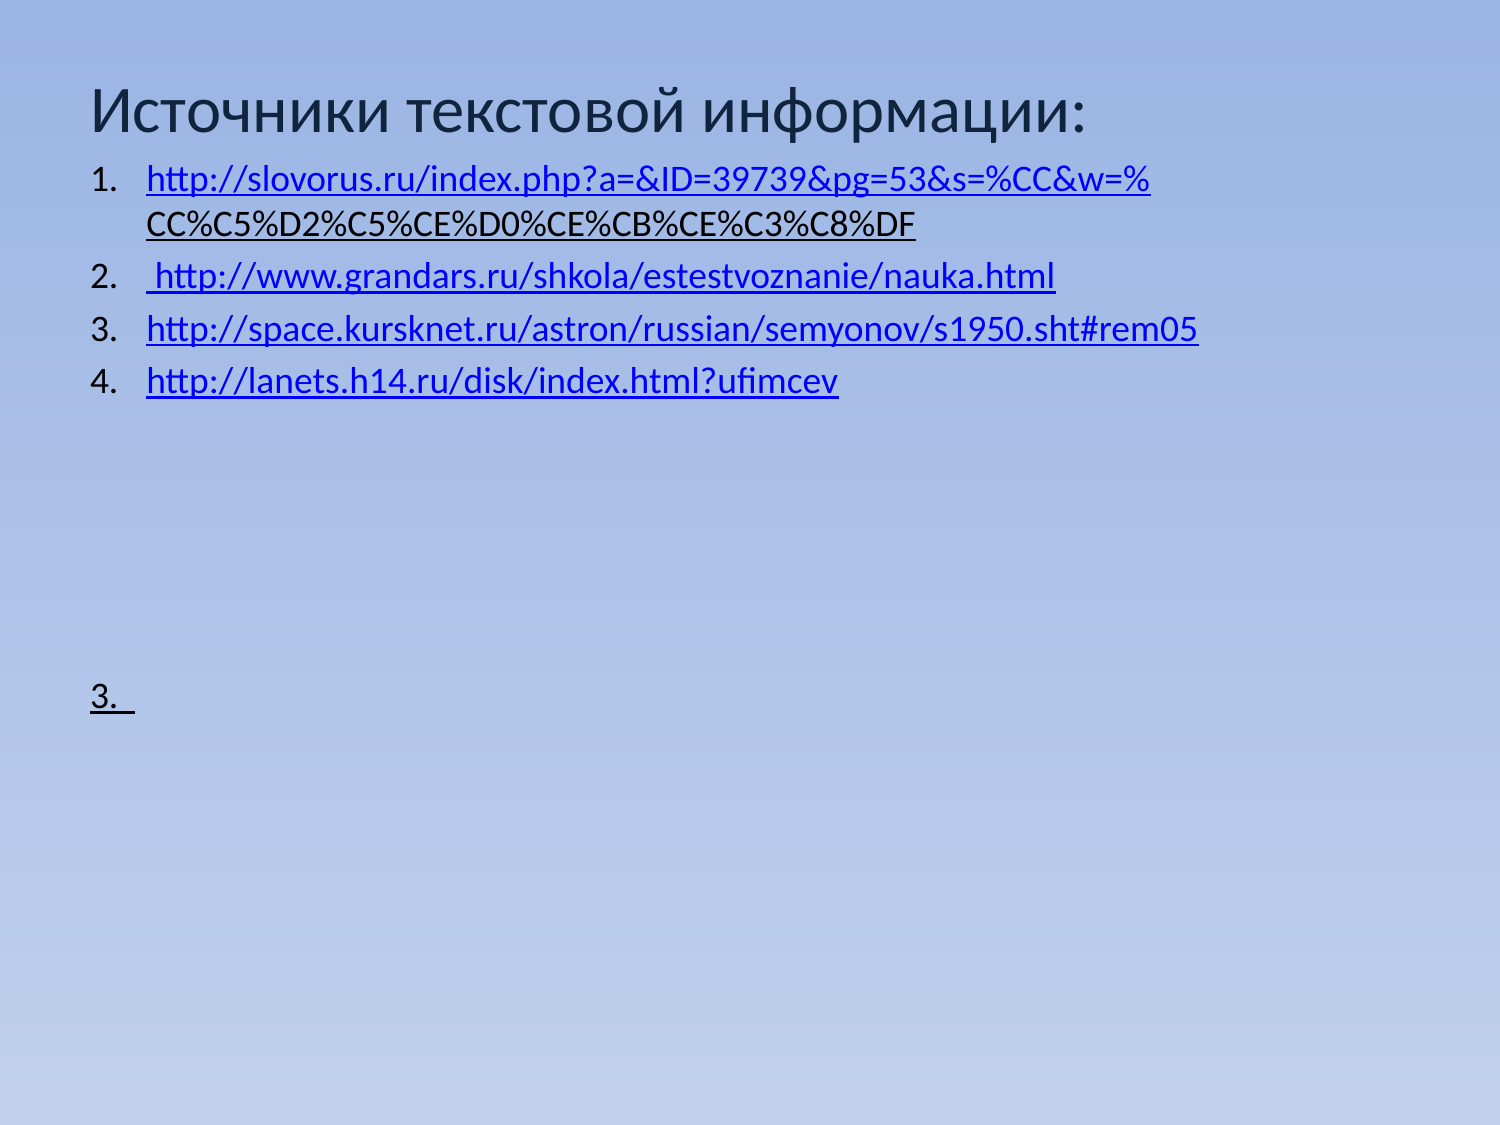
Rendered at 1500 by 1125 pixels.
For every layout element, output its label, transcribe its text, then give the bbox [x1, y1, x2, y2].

list Источники текстовой информации: http://slovorus.ru/index.php?a=&ID=39739&pg=53&s=%CC&w=%CC%C5%D2%C5%CE%D0%CE%CB%CE%C3%C8%DF http://www.grandars.ru/shkola/estestvoznanie/nauka.html http://space.kursknet.ru/astron/russian/semyonov/s1950.sht#rem05 http://lanets.h14.ru/disk/index.html?ufimcev 3. [75, 58, 1442, 1005]
